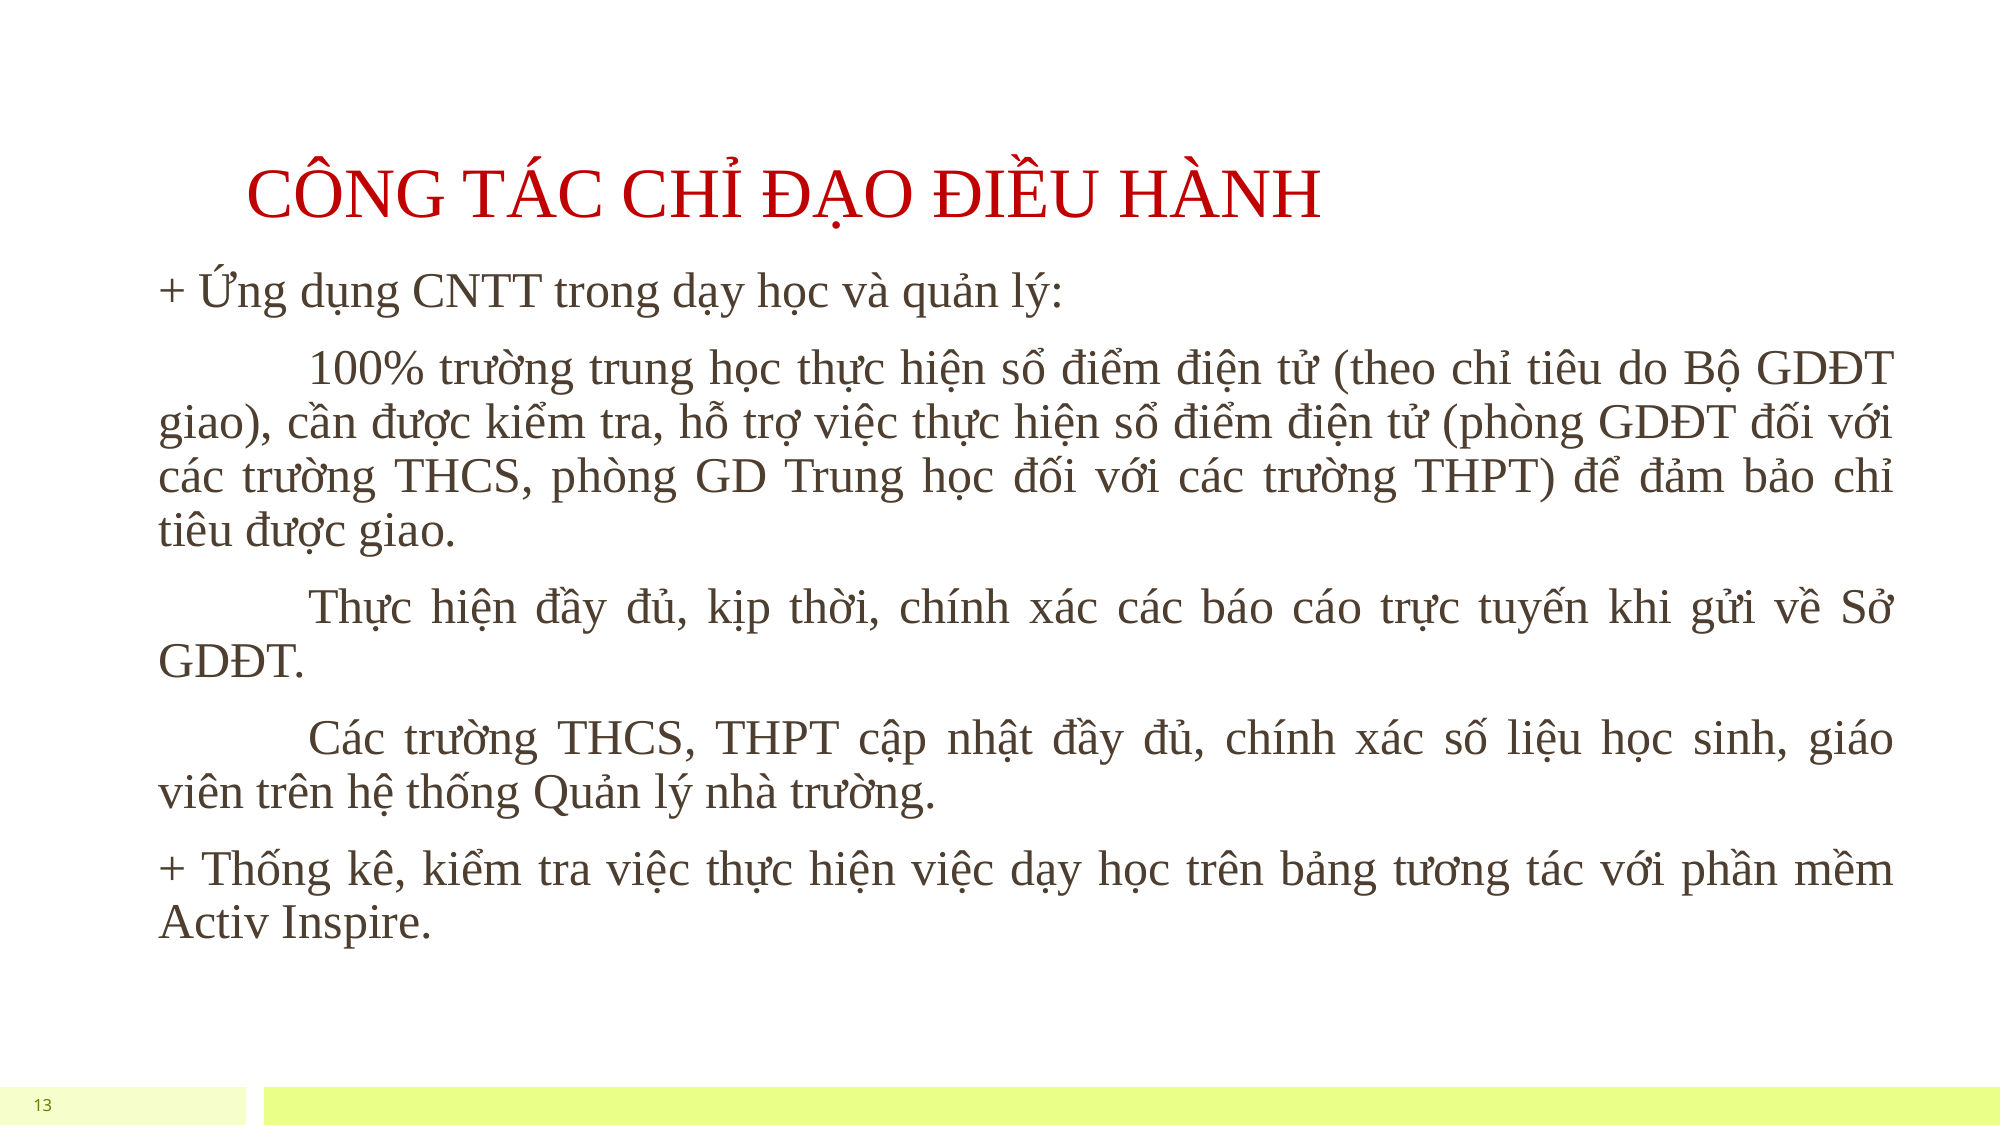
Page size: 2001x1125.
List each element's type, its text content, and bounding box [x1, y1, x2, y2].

slide_number 13 [0, 1087, 68, 1125]
title CÔNG TÁC CHỈ ĐẠO ĐIỀU HÀNH [231, 45, 1769, 240]
list + Ứng dụng CNTT trong dạy học và quản lý: 100% trường trung học thực hiện sổ điểm điện tử (theo chỉ tiêu do Bộ GDĐT giao), cần được kiểm tra, hỗ trợ việc thực hiện sổ điểm điện tử (phòng GDĐT đối với các trường THCS, phòng GD Trung học đối với các trường THPT) để đảm bảo chỉ tiêu được giao. Thực hiện đầy đủ, kịp thời, chính xác các báo cáo trực tuyến khi gửi về Sở GDĐT. Các trường THCS, THPT cập nhật đầy đủ, chính xác số liệu học sinh, giáo viên trên hệ thống Quản lý nhà trường. + Thống kê, kiểm tra việc thực hiện việc dạy học trên bảng tương tác với phần mềm Activ Inspire. [143, 256, 1911, 1015]
